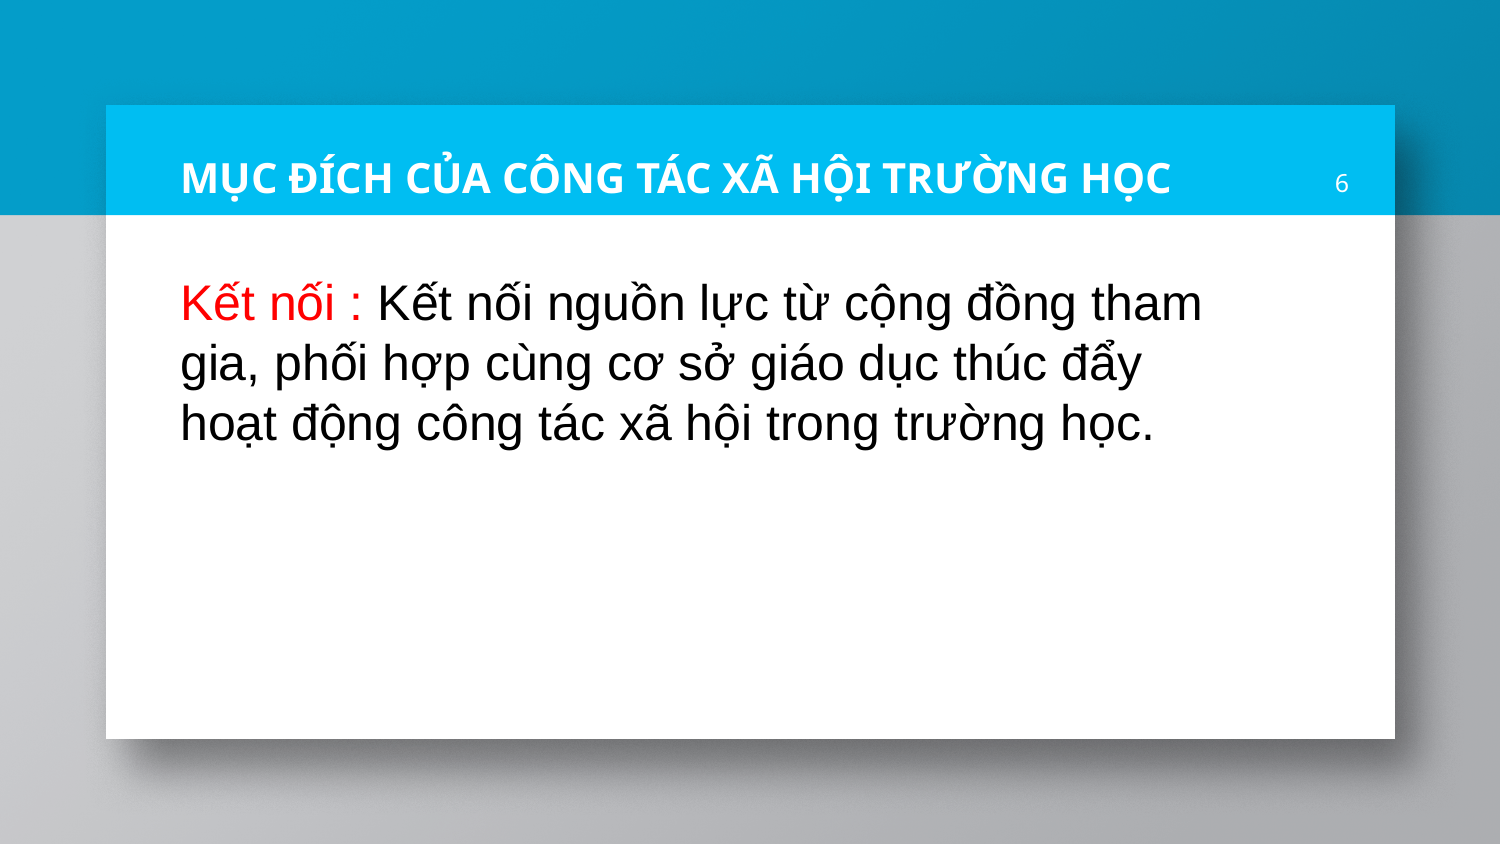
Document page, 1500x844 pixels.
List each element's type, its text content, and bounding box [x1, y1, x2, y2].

slide_number 6 [1273, 106, 1364, 217]
picture [0, 216, 1500, 844]
title MỤC ĐÍCH CỦA CÔNG TÁC XÃ HỘI TRƯỜNG HỌC [165, 106, 1273, 217]
text_box Kết nối : Kết nối nguồn lực từ cộng đồng tham gia, phối hợp cùng cơ sở giáo dục thúc đẩy hoạt động công tác xã hội trong trường học. [165, 262, 1252, 493]
